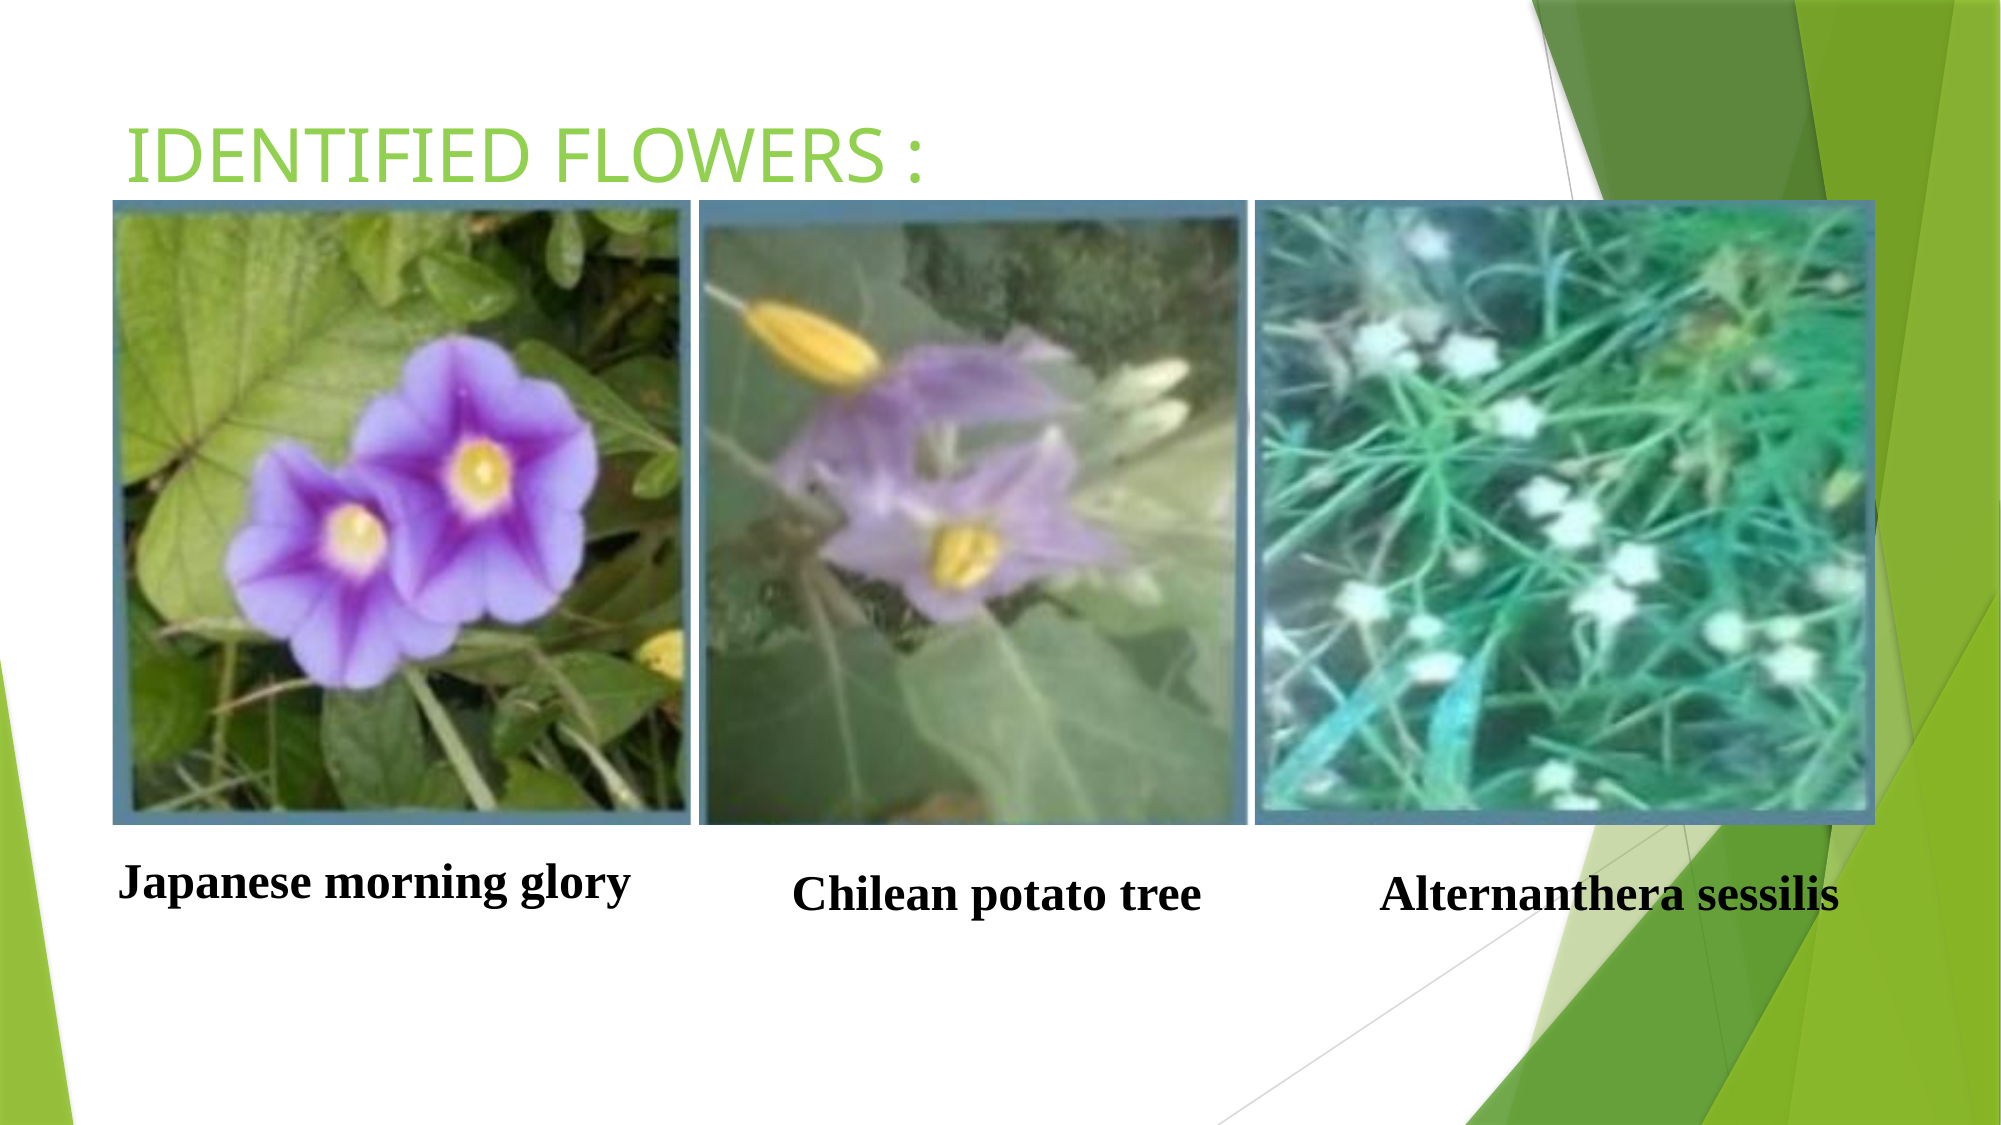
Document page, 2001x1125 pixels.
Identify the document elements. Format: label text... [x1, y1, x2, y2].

text_box Alternanthera sessilis [1364, 844, 1855, 929]
text_box Chilean potato tree [776, 844, 1218, 929]
picture [111, 199, 692, 826]
picture [1254, 199, 1876, 826]
title IDENTIFIED FLOWERS : [111, 99, 1522, 201]
picture [698, 199, 1251, 826]
text_box Japanese morning glory [102, 832, 647, 916]
